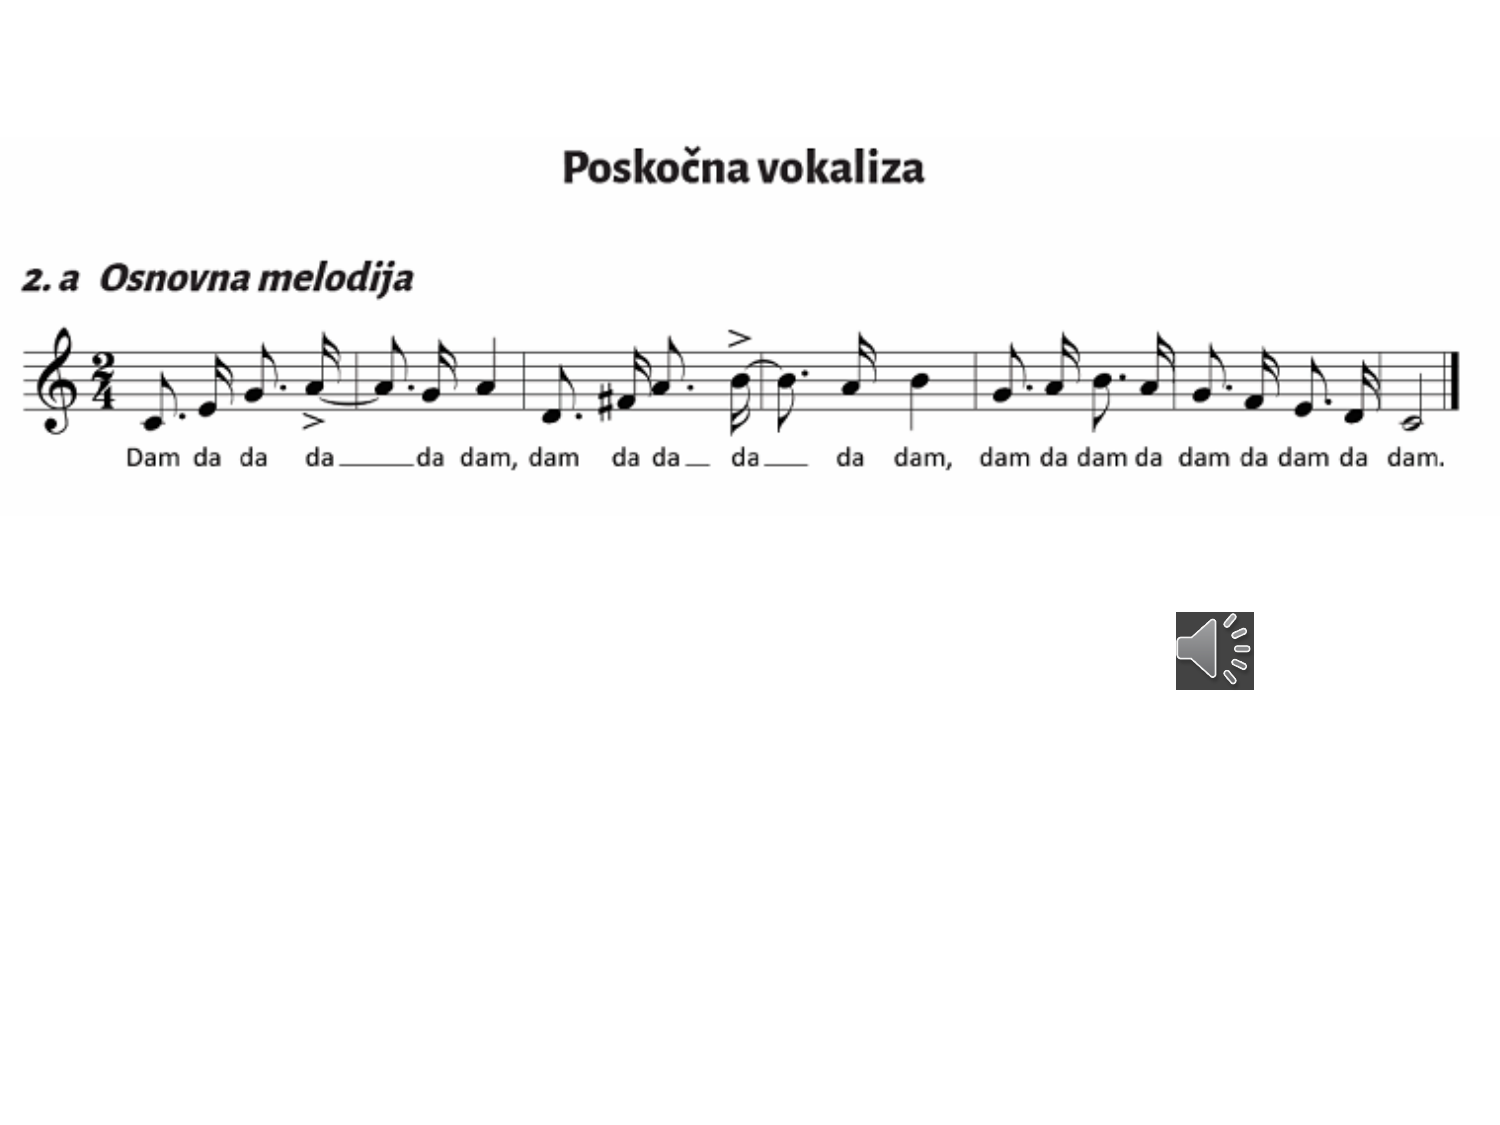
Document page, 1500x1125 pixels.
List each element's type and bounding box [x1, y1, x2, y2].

picture [0, 136, 1500, 516]
picture [1174, 610, 1256, 692]
